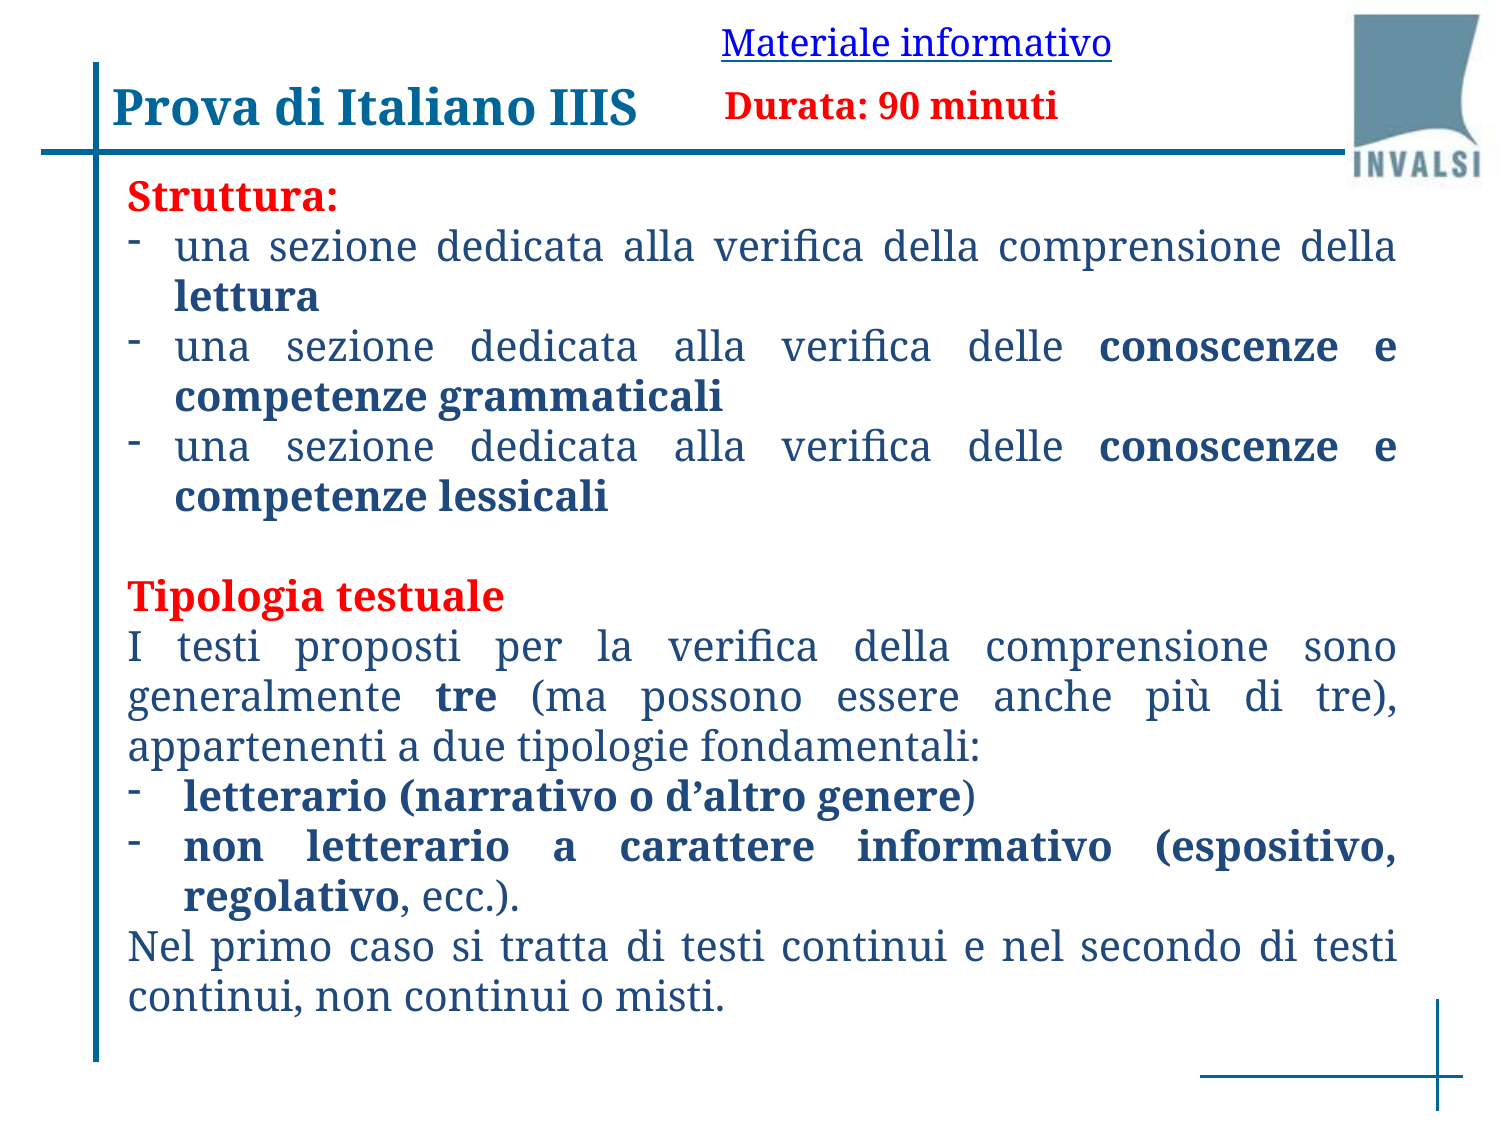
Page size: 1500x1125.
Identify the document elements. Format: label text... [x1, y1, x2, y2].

picture [1345, 0, 1500, 193]
title Prova di Italiano IIIS [112, 75, 834, 136]
text_box Durata: 90 minuti [709, 78, 1084, 135]
text_box Materiale informativo [704, 10, 1140, 78]
text_box Struttura: una sezione dedicata alla verifica della comprensione della lettura una sezione dedicata alla verifica delle conoscenze e competenze grammaticali una sezione dedicata alla verifica delle conoscenze e competenze lessicali Tipologia testuale I testi proposti per la verifica della comprensione sono generalmente tre (ma possono essere anche più di tre), appartenenti a due tipologie fondamentali: letterario (narrativo o d’altro genere) non letterario a carattere informativo (espositivo, regolativo, ecc.). Nel primo caso si tratta di testi continui e nel secondo di testi continui, non continui o misti. [112, 162, 1413, 1028]
